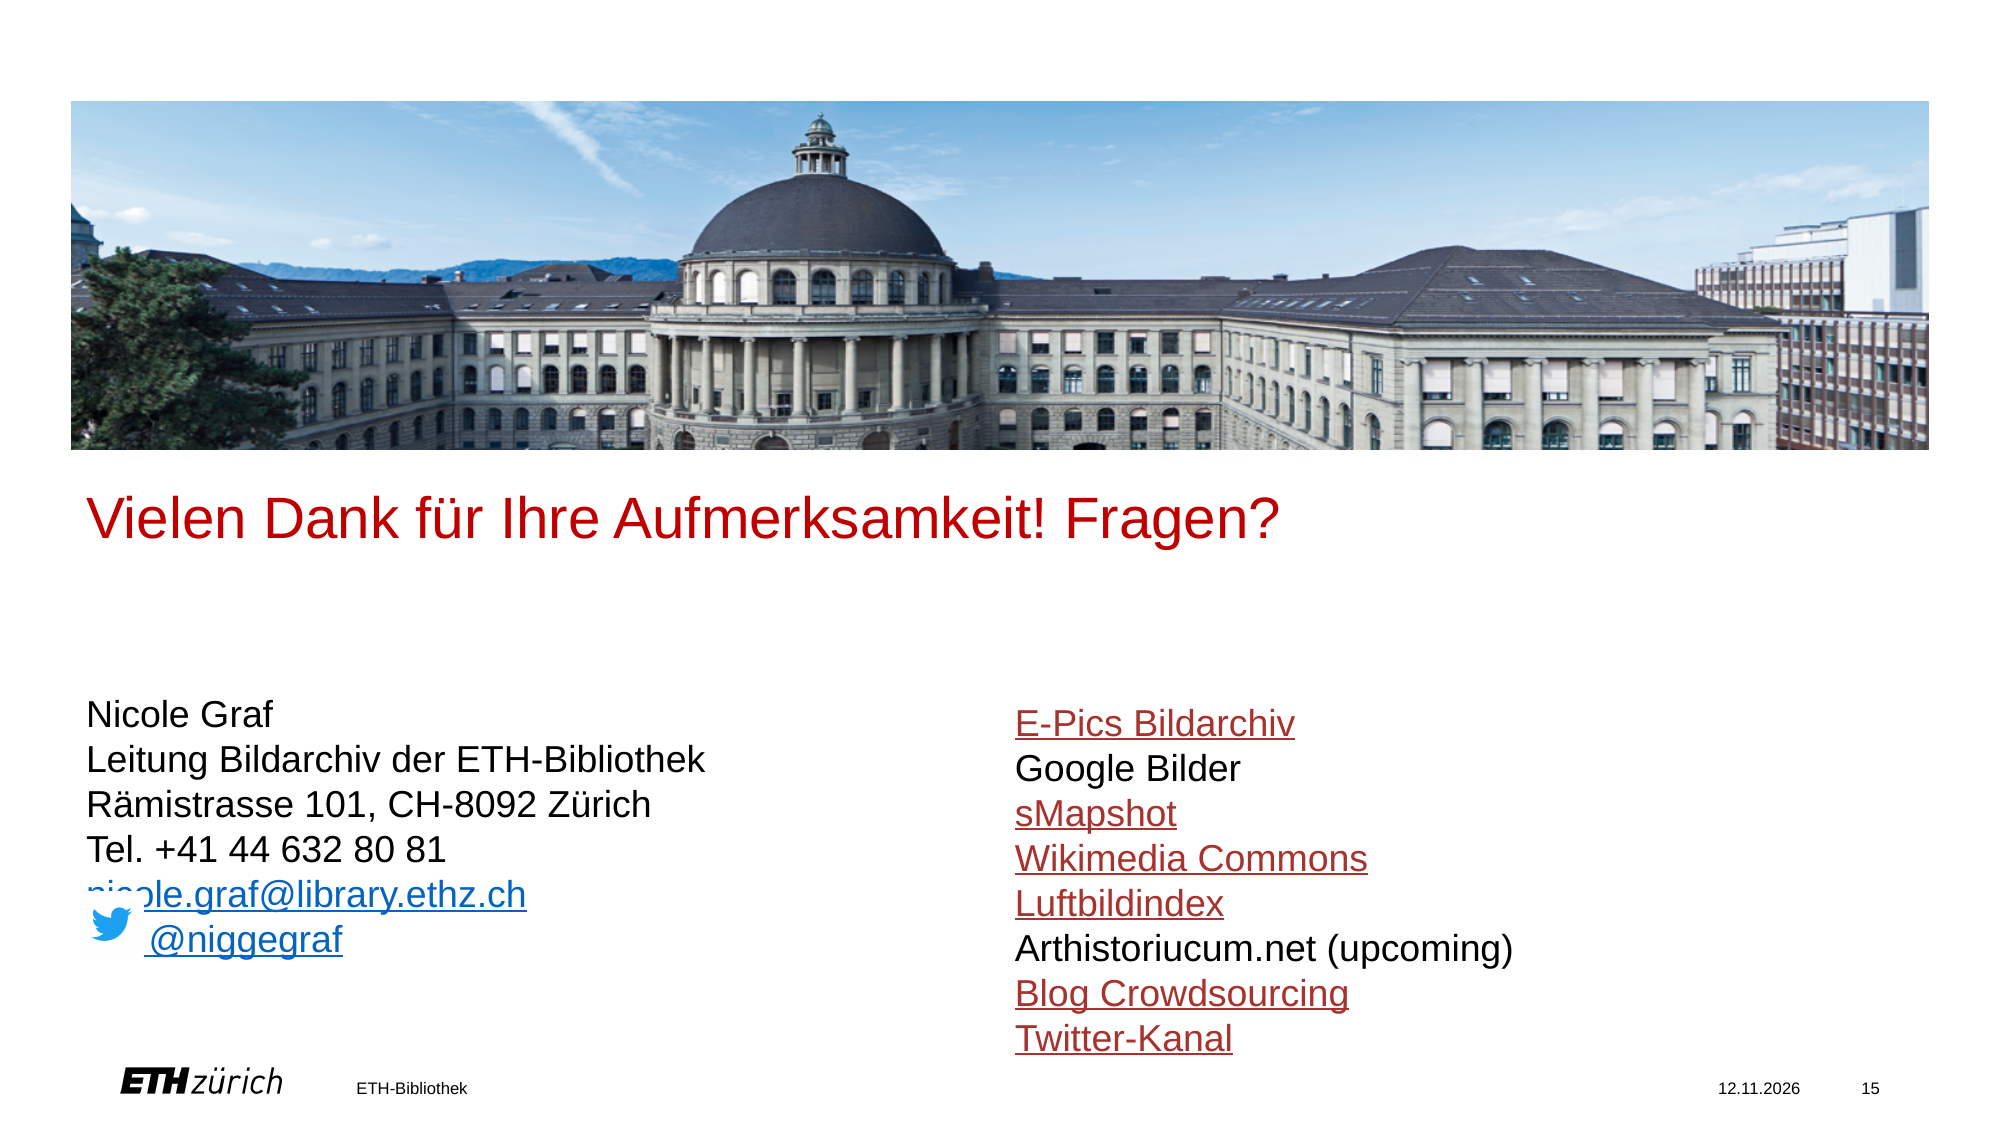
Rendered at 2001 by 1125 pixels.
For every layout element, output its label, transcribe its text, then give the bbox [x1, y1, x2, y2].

text_box Vielen Dank für Ihre Aufmerksamkeit! Fragen? Nicole Graf Leitung Bildarchiv der ETH-Bibliothek Rämistrasse 101, CH-8092 Zürich Tel. +41 44 632 80 81 nicole.graf@library.ethz.ch @niggegraf [71, 472, 1911, 1088]
text_box [1485, 1034, 1930, 1107]
footer ETH-Bibliothek [356, 1070, 1243, 1106]
text_box E-Pics Bildarchiv Google Bilder sMapshot Wikimedia Commons Luftbildindex Arthistoriucum.net (upcoming) Blog Crowdsourcing Twitter-Kanal [999, 691, 1784, 1067]
picture [78, 891, 144, 957]
picture [71, 101, 1929, 450]
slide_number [1718, 1070, 1819, 1106]
picture [120, 1088, 282, 1094]
slide_number 15 [1827, 1070, 1880, 1106]
